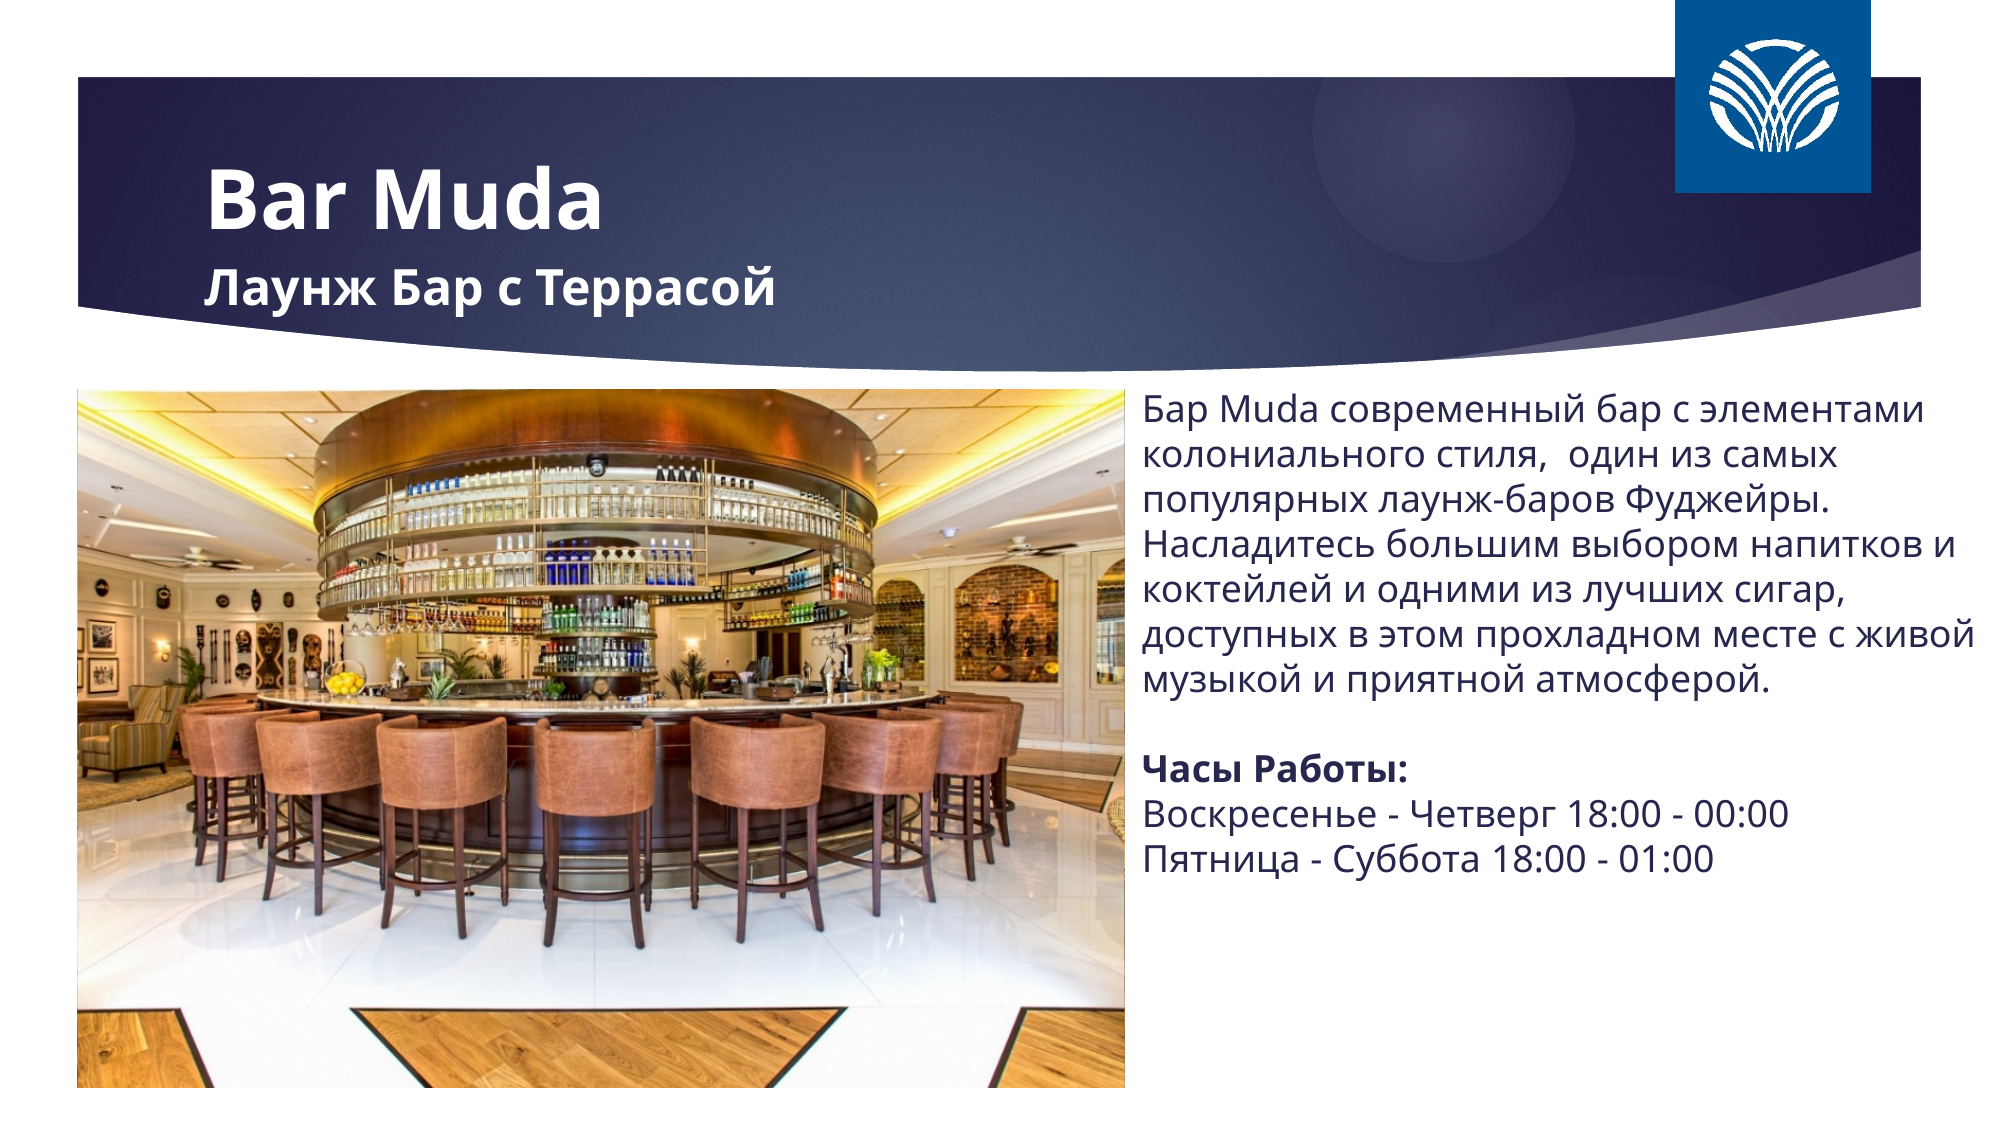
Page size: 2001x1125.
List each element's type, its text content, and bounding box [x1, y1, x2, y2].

picture [1675, 0, 1871, 193]
text_box Бар Muda современный бар с элементами колониального стиля, один из самых популярных лаунж-баров Фуджейры. Насладитесь большим выбором напитков и коктейлей и одними из лучших сигар, доступных в этом прохладном месте с живой музыкой и приятной атмосферой. Часы Работы: Воскресенье - Четверг 18:00 - 00:00 Пятница - Суббота 18:00 - 01:00 [1127, 377, 2000, 887]
text_box Лаунж Бар с Террасой [189, 227, 1627, 344]
picture [77, 389, 1125, 1088]
title Bar Muda [189, 137, 1627, 227]
